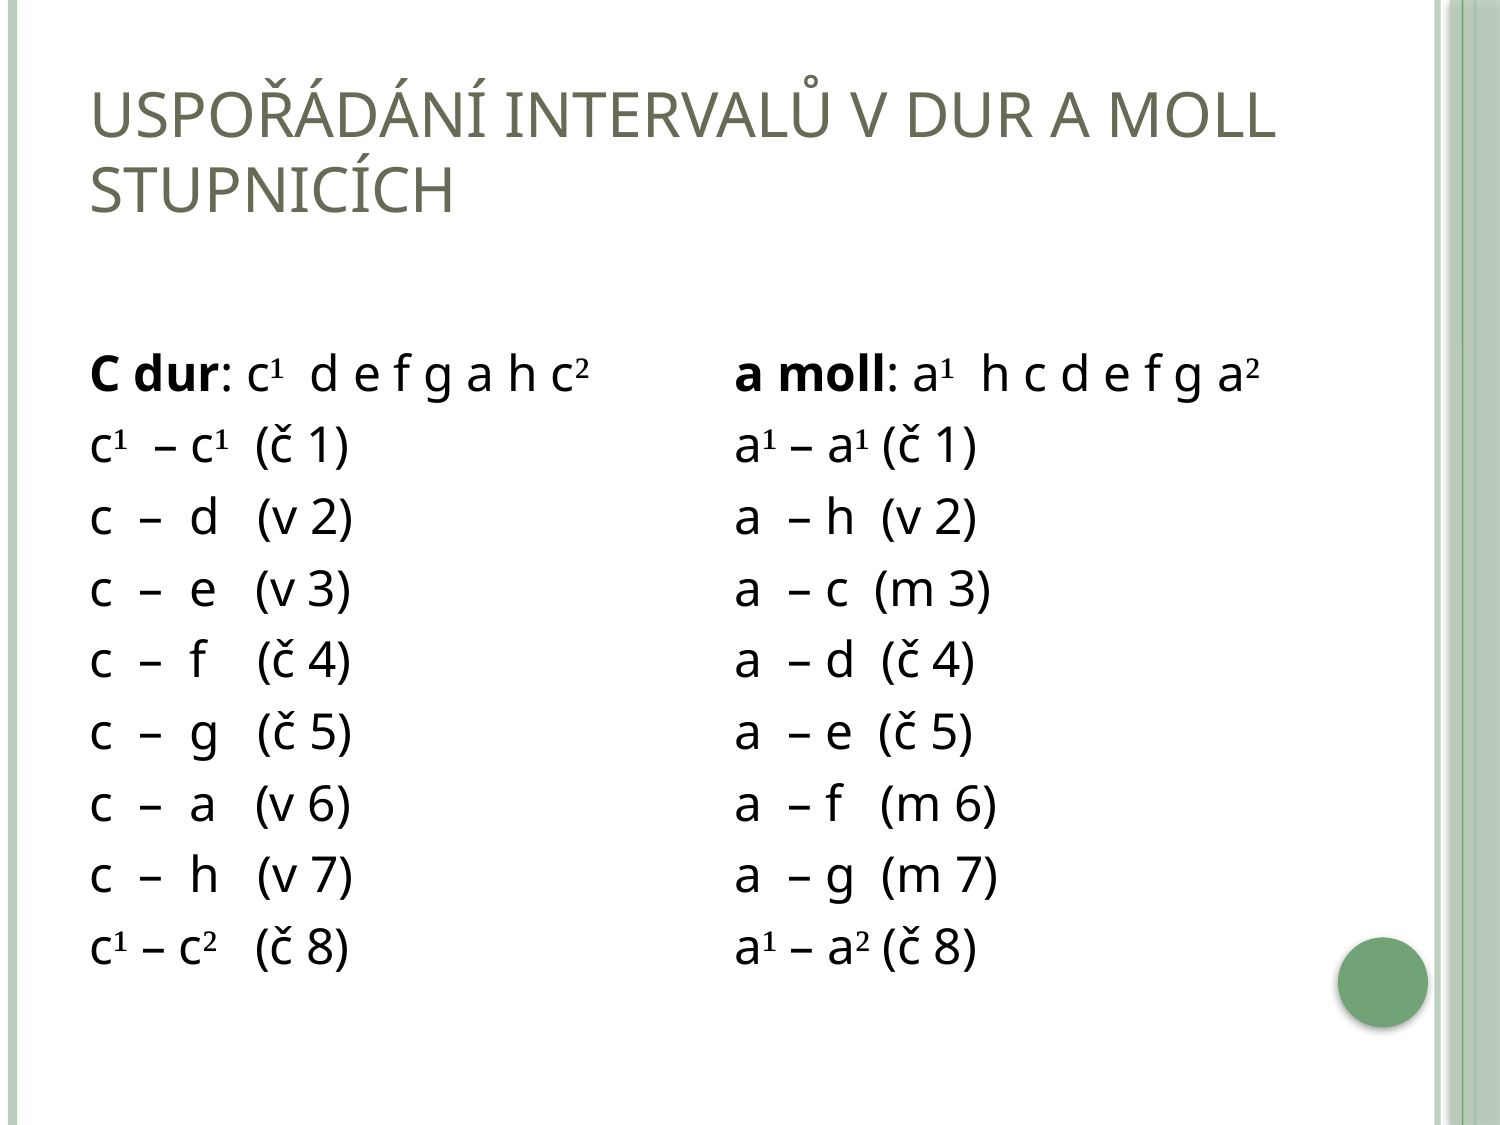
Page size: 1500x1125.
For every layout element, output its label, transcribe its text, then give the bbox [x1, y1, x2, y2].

title Uspořádání intervalů v dur a moll stupnicích [75, 45, 1300, 233]
list C dur: c¹ d e f g a h c² c¹ – c¹ (č 1) c – d (v 2) c – e (v 3) c – f (č 4) c – g (č 5) c – a (v 6) c – h (v 7) c¹ – c² (č 8) a moll: a¹ h c d e f g a² a¹ – a¹ (č 1) a – h (v 2) a – c (m 3) a – d (č 4) a – e (č 5) a – f (m 6) a – g (m 7) a¹ – a² (č 8) [75, 262, 1395, 1062]
